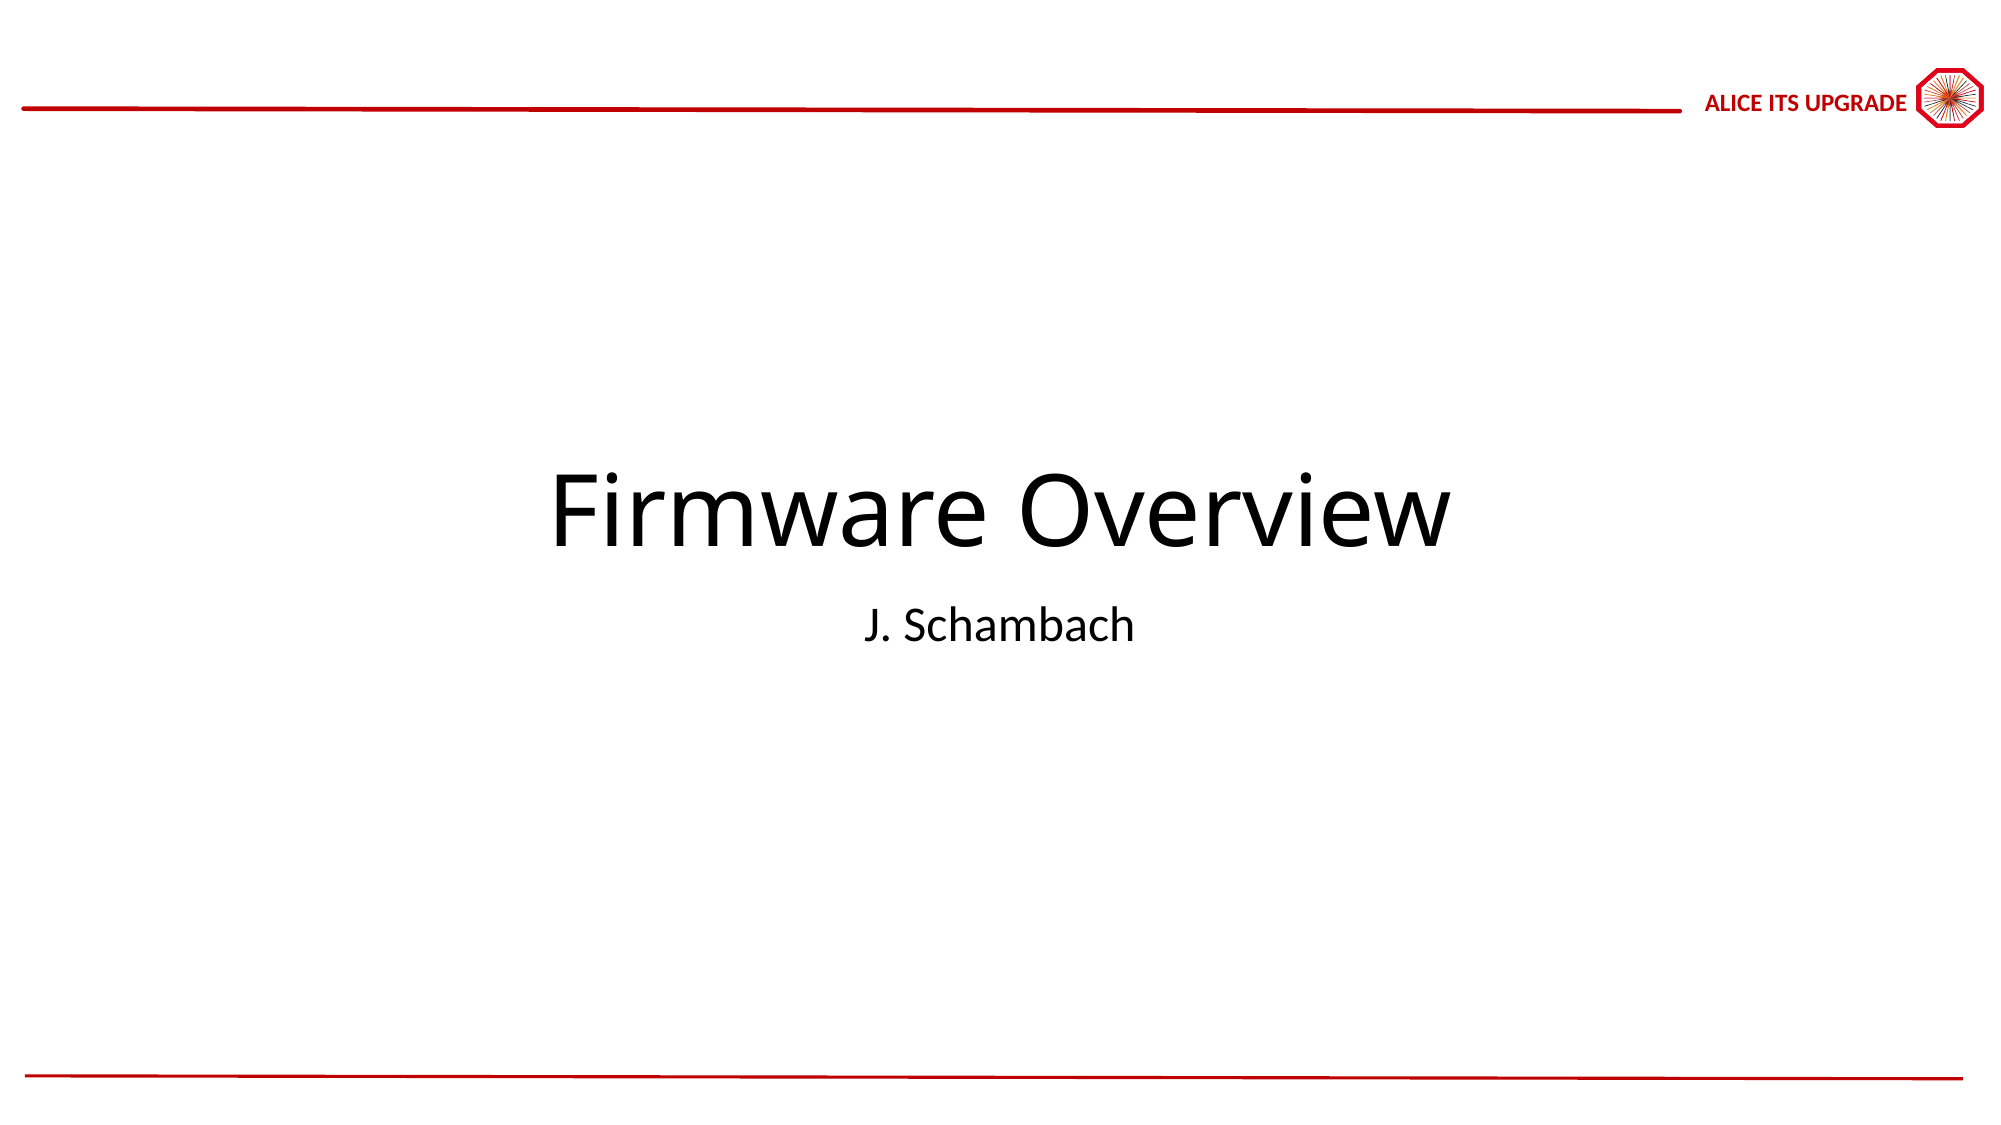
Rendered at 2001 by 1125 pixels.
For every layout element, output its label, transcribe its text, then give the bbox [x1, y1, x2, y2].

subtitle J. Schambach [249, 590, 1750, 863]
title Firmware Overview [249, 184, 1750, 576]
picture [1916, 68, 1984, 128]
